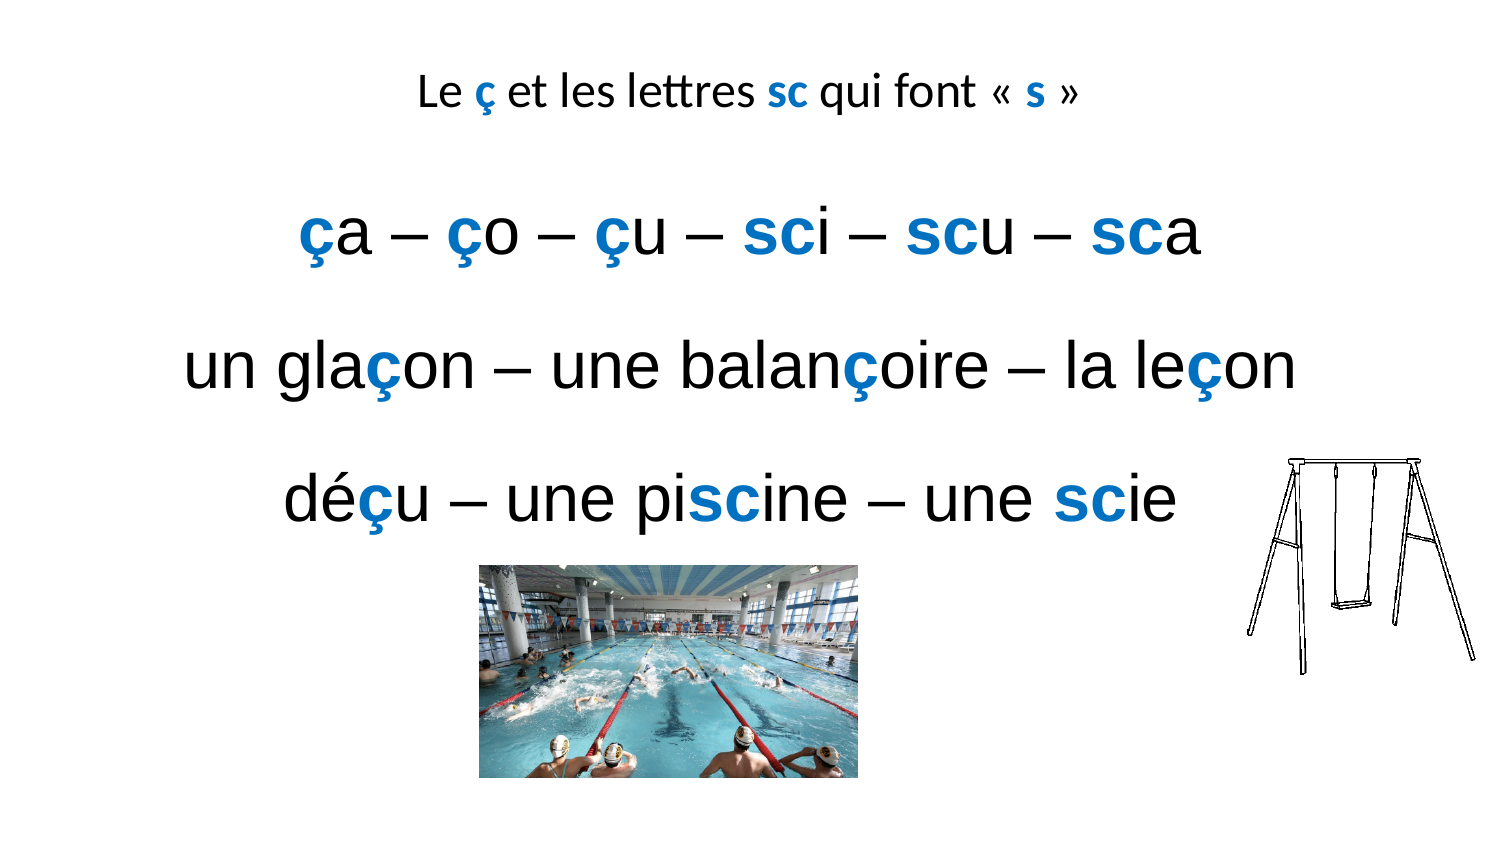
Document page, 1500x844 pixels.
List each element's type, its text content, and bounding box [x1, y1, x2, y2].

title Le ç et les lettres sc qui font « s » [75, 33, 1425, 140]
list ça – ço – çu – sci – scu – sca un glaçon – une balançoire – la leçon déçu – une piscine – une scie [75, 140, 1425, 754]
picture [1245, 456, 1477, 676]
picture [479, 565, 859, 779]
